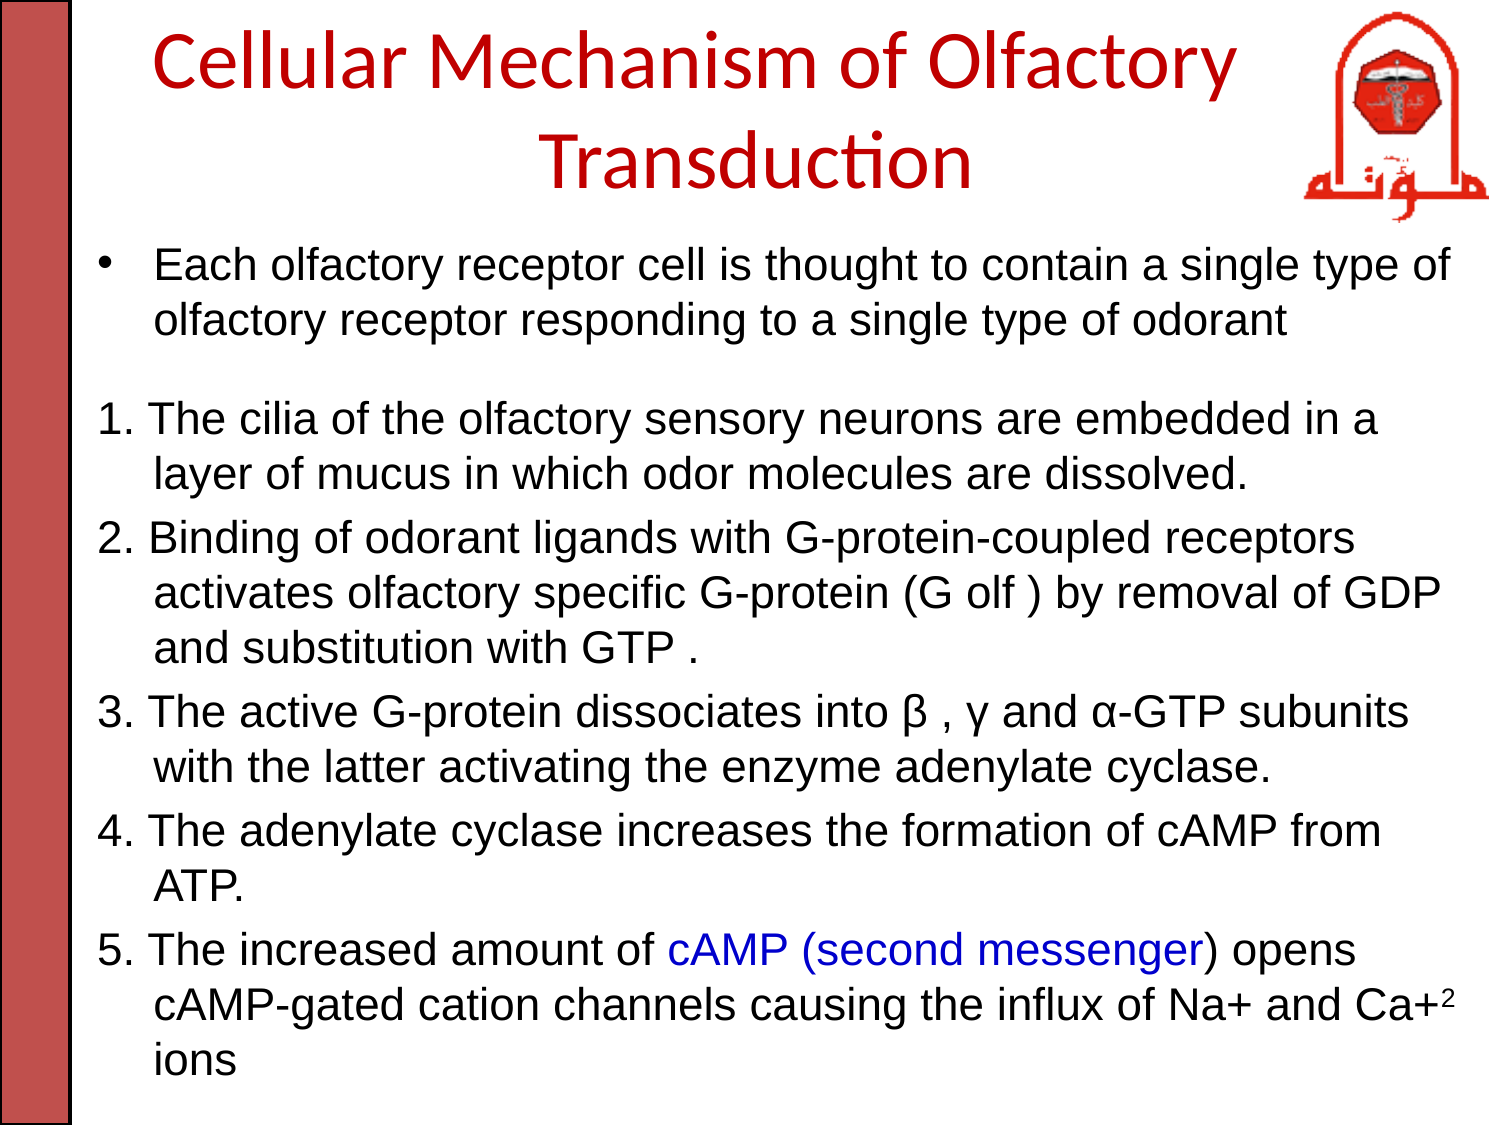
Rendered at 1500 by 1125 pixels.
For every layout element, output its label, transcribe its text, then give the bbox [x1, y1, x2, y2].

list Each olfactory receptor cell is thought to contain a single type of olfactory receptor responding to a single type of odorant 1. The cilia of the olfactory sensory neurons are embedded in a layer of mucus in which odor molecules are dissolved. 2. Binding of odorant ligands with G-protein-coupled receptors activates olfactory specific G-protein (G olf ) by removal of GDP and substitution with GTP . 3. The active G-protein dissociates into β , γ and α-GTP subunits with the latter activating the enzyme adenylate cyclase. 4. The adenylate cyclase increases the formation of cAMP from ATP. 5. The increased amount of cAMP (second messenger) opens cAMP-gated cation channels causing the influx of Na+ and Ca+2 ions [82, 227, 1484, 1118]
text_box [0, 0, 72, 1125]
title Cellular Mechanism of Olfactory Transduction [21, 11, 1297, 200]
picture [1300, 9, 1489, 223]
